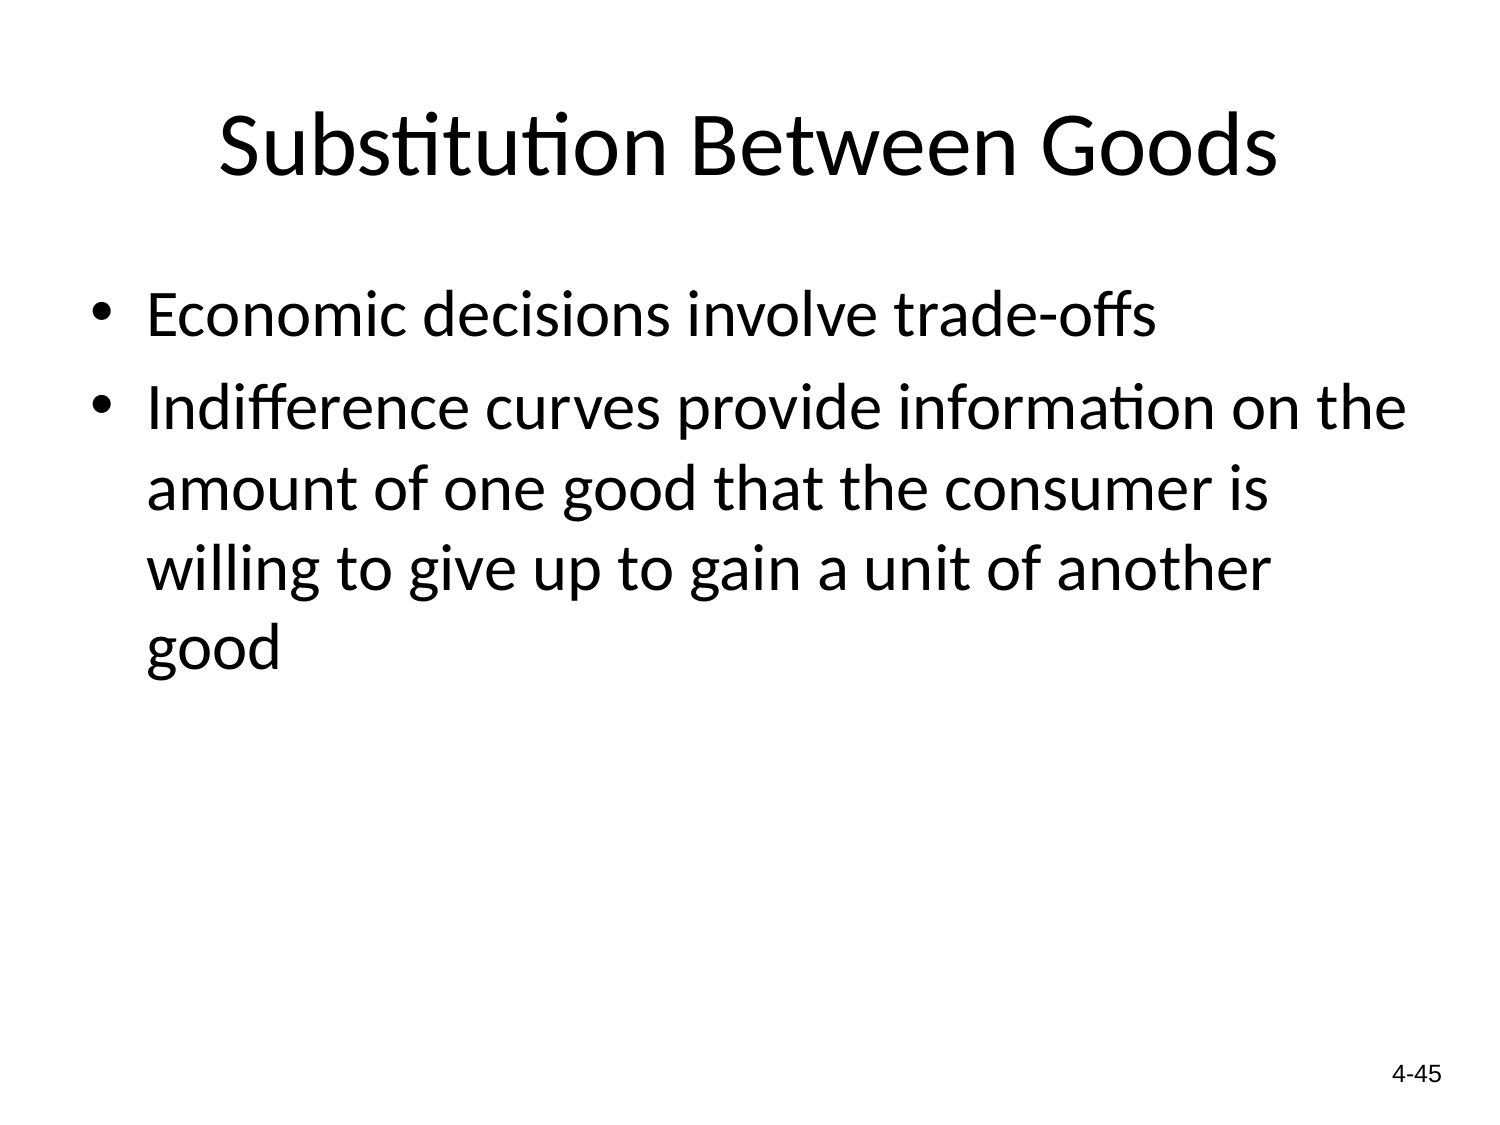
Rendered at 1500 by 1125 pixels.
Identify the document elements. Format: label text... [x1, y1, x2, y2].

text_box 4-45 [1342, 1049, 1475, 1125]
title Substitution Between Goods [75, 45, 1425, 233]
list Economic decisions involve trade-offs Indifference curves provide information on the amount of one good that the consumer is willing to give up to gain a unit of another good [75, 262, 1425, 1005]
